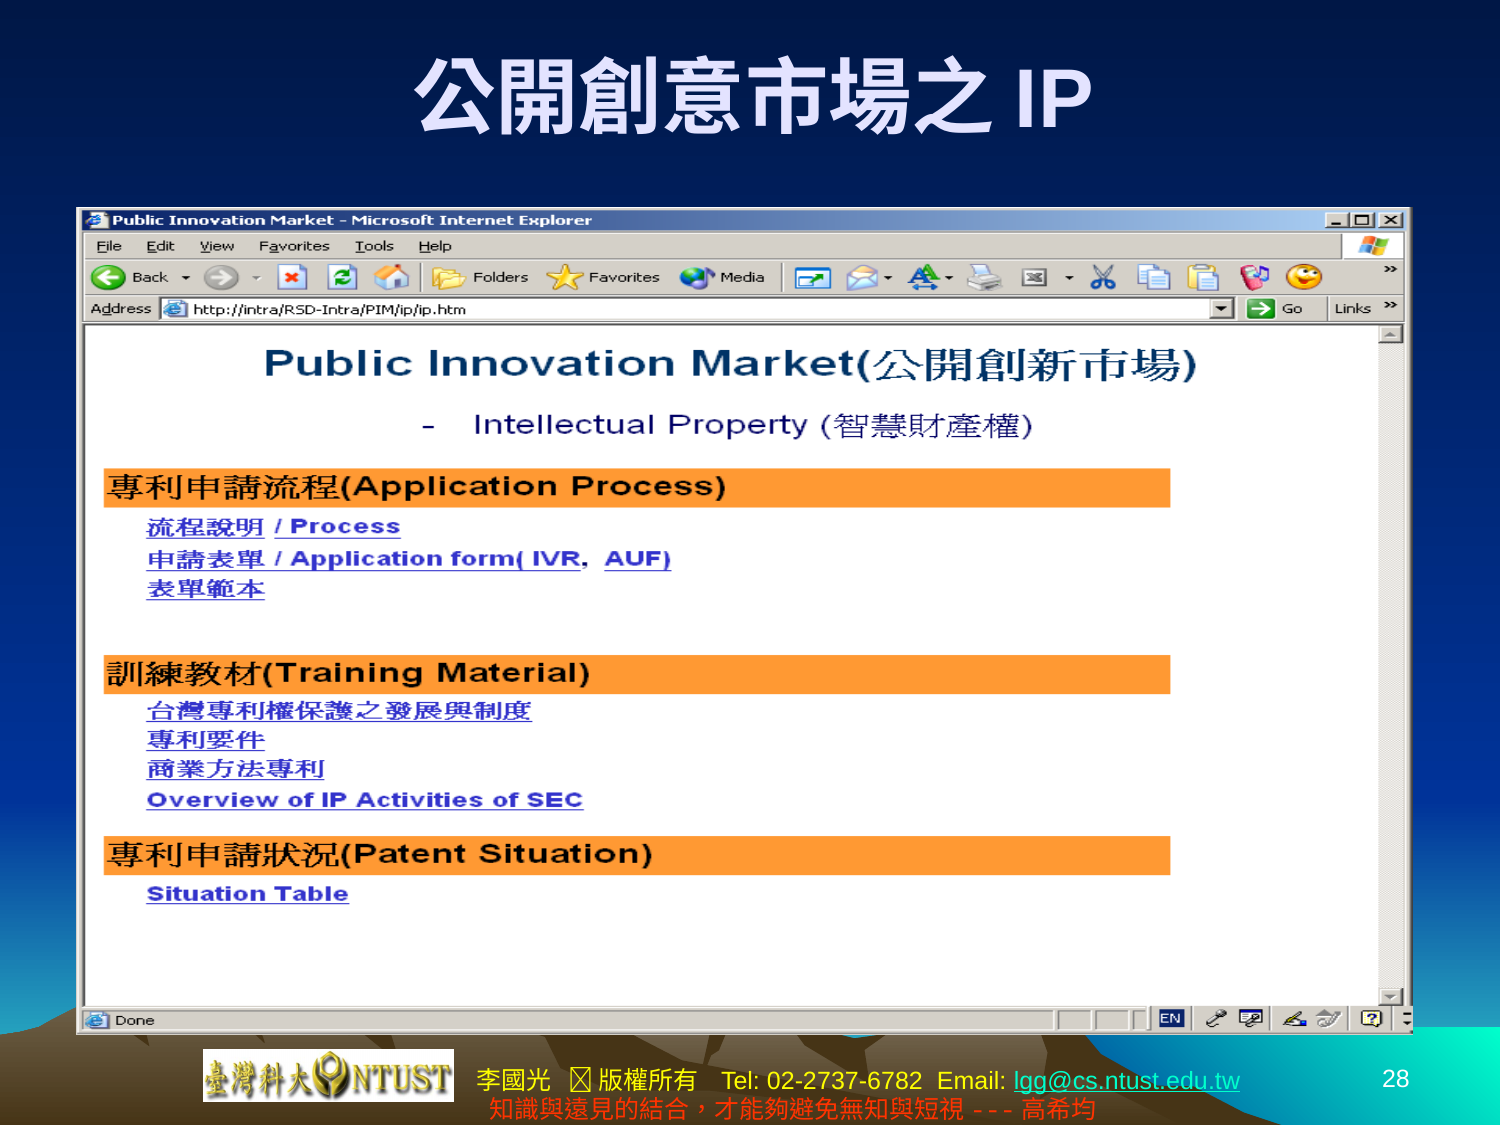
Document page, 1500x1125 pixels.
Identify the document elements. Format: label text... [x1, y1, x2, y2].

picture [203, 1049, 454, 1102]
slide_number 28 [1074, 1024, 1426, 1101]
picture [76, 207, 1413, 1036]
title 公開創意市場之IP [77, 0, 1429, 188]
